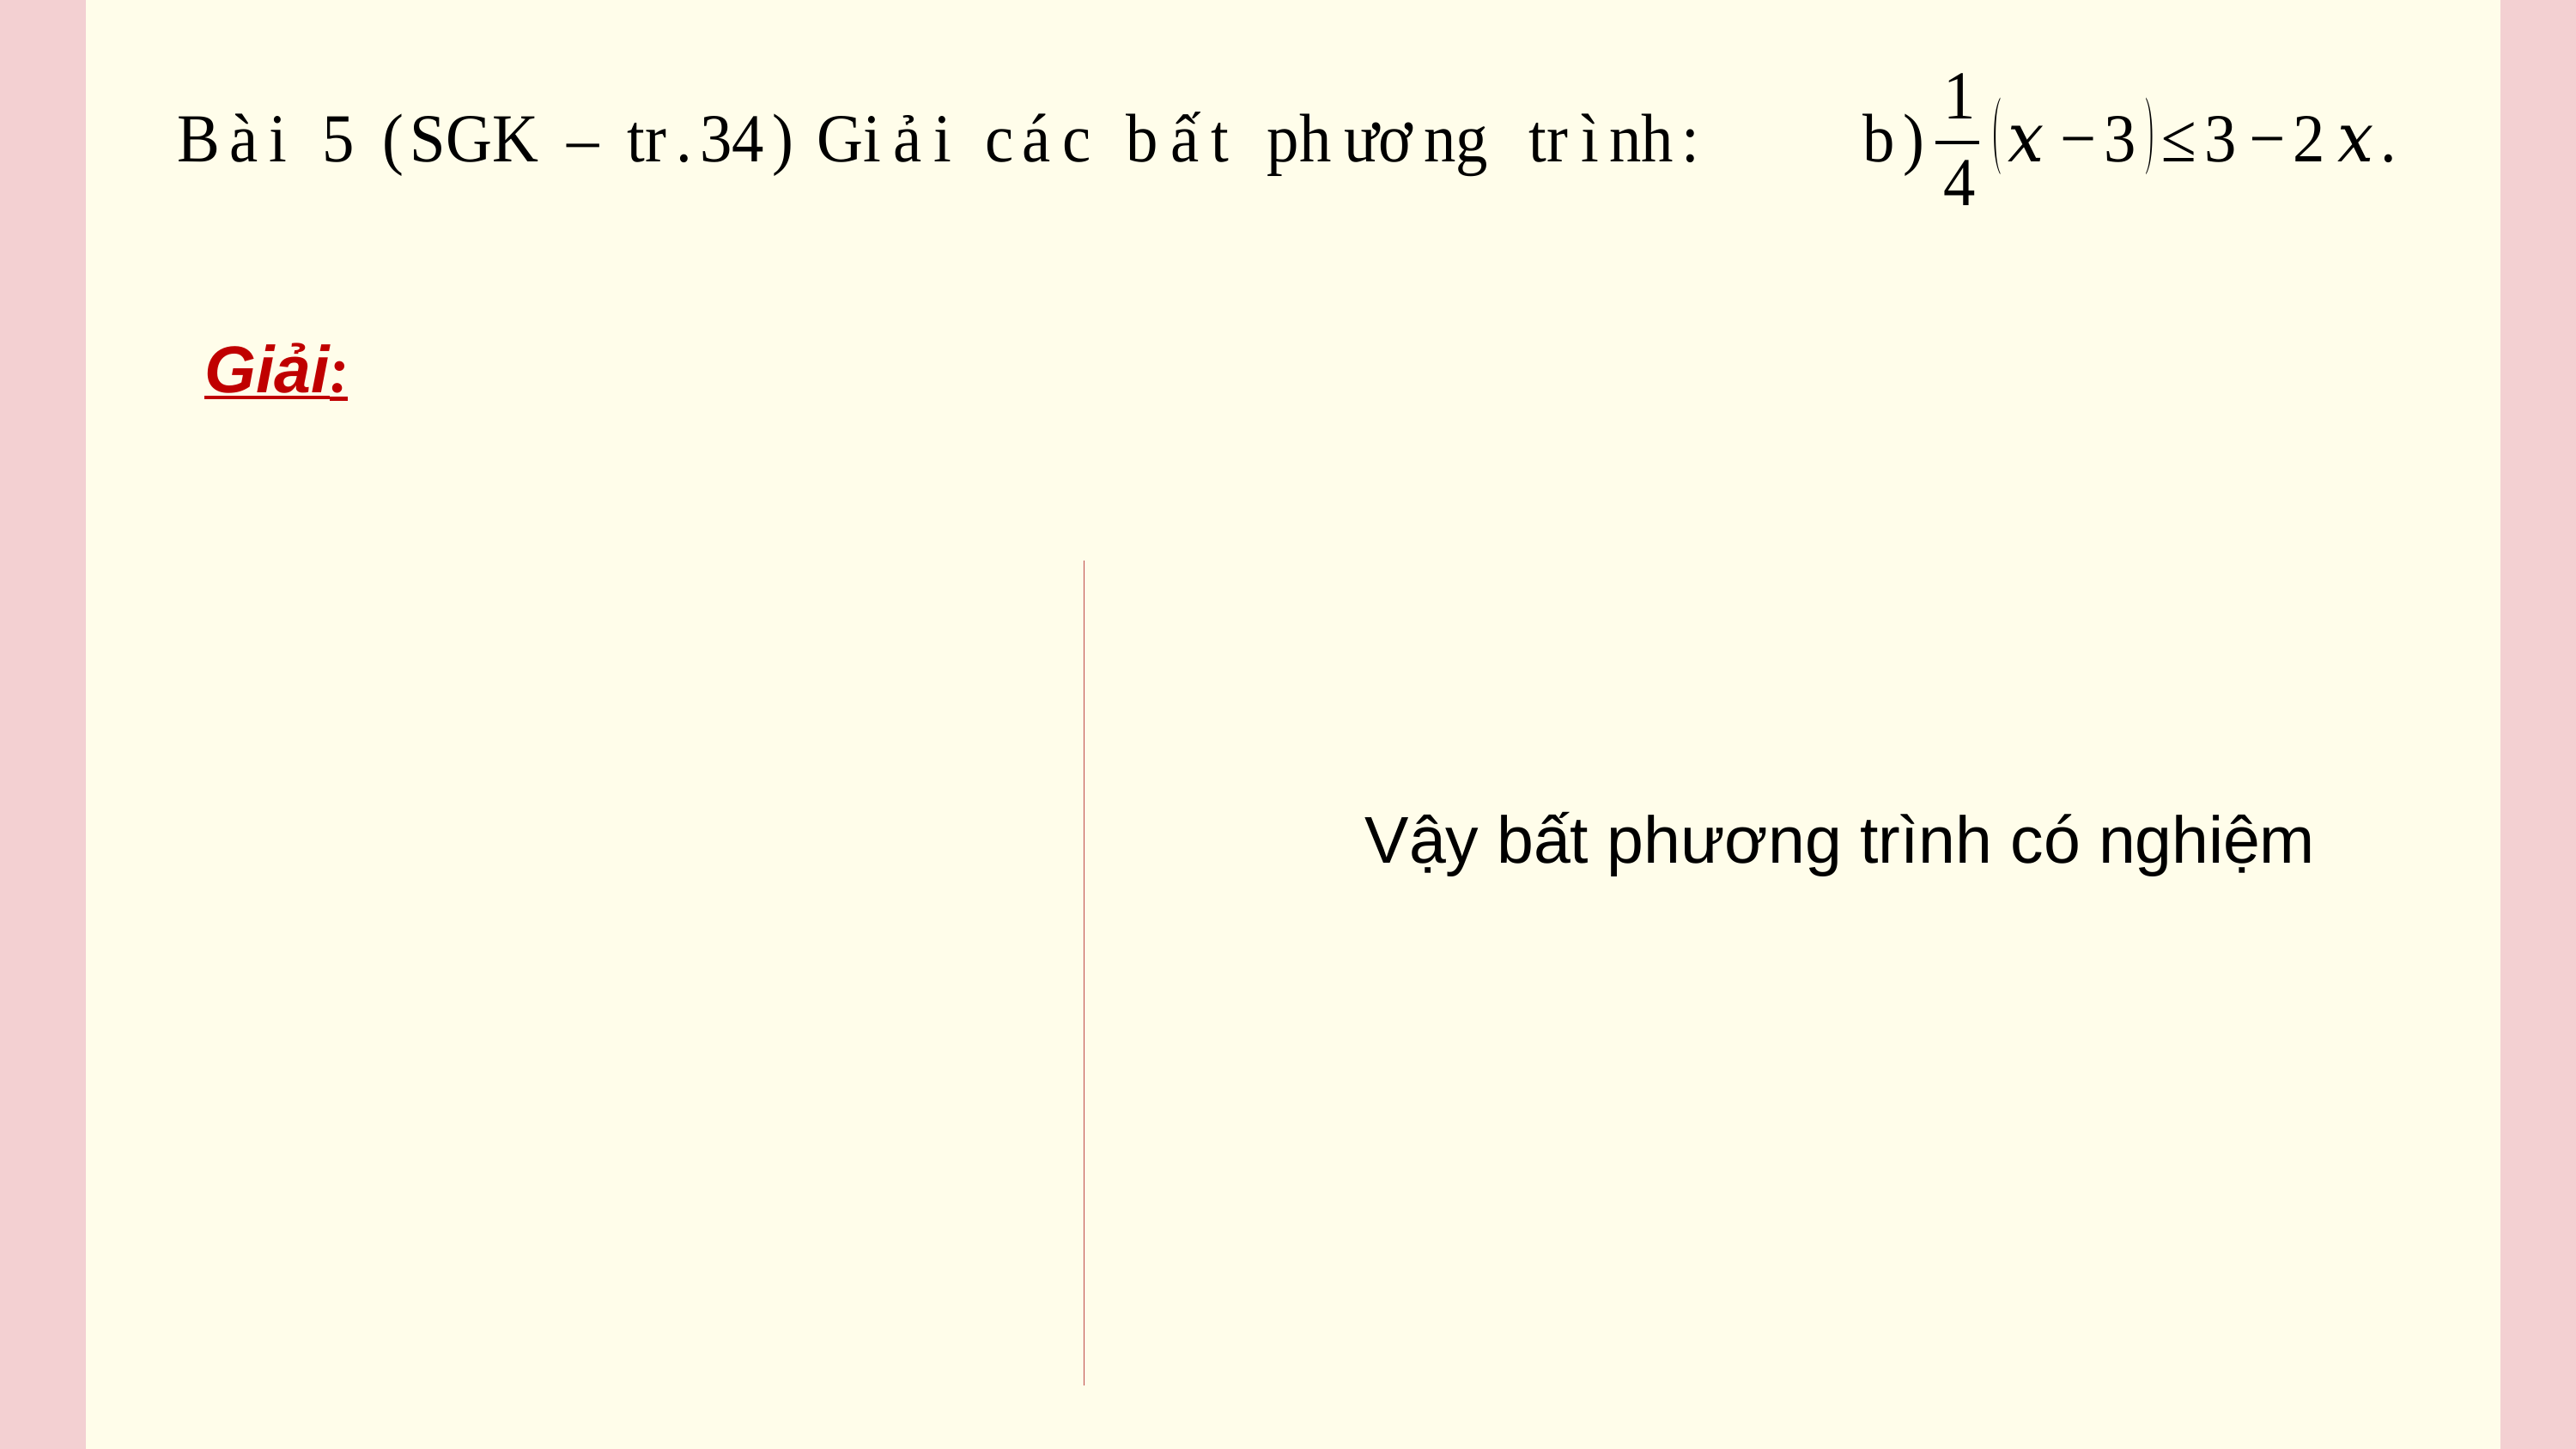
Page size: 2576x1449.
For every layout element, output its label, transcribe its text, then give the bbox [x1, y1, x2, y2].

text_box Giải: [191, 319, 361, 412]
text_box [2500, 0, 2576, 1449]
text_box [0, 0, 87, 1449]
